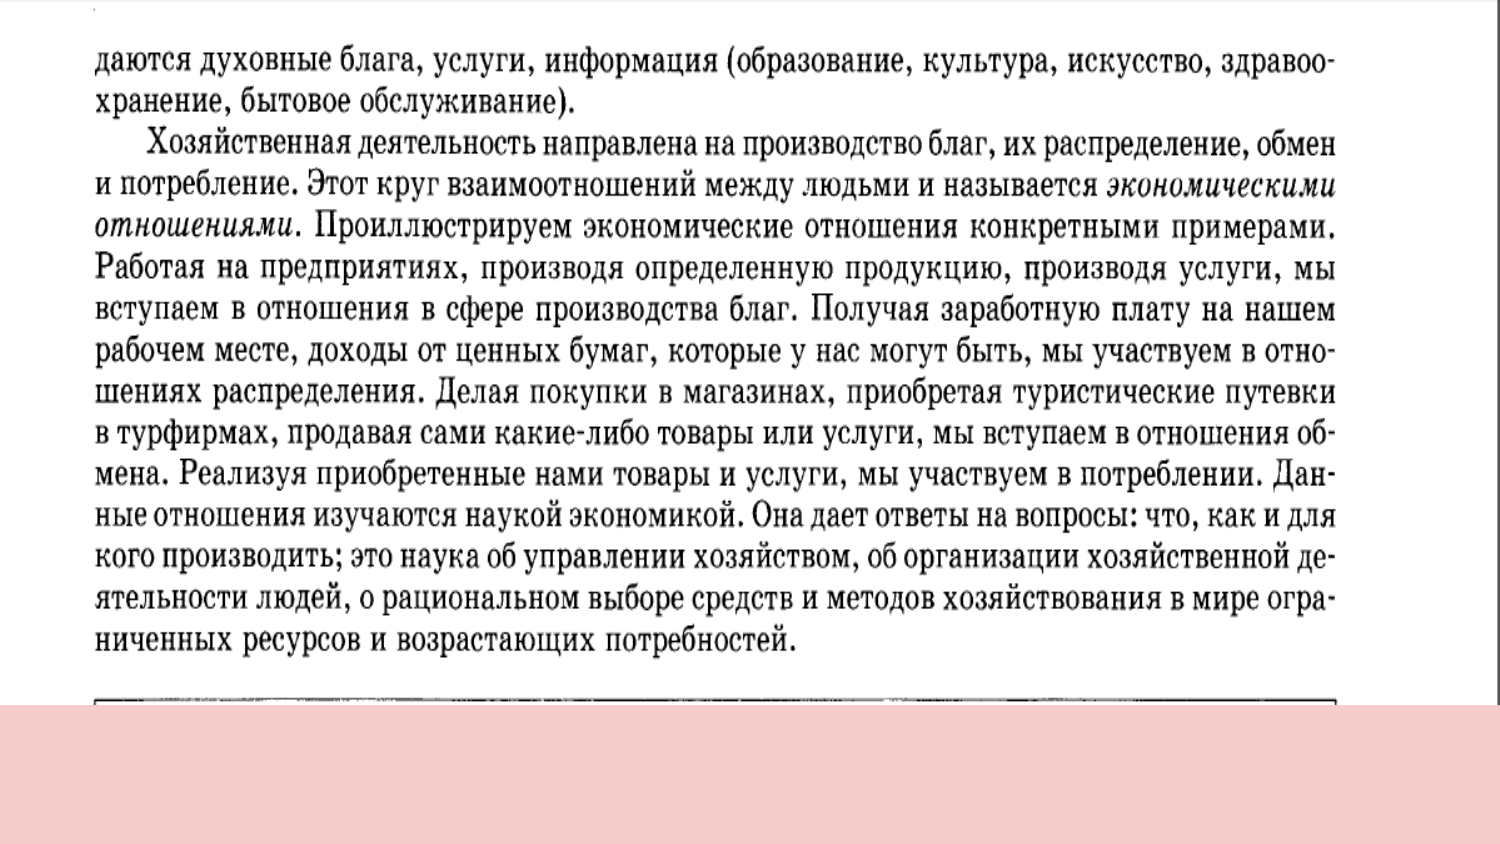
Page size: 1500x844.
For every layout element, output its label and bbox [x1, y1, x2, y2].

picture [0, 0, 1500, 706]
